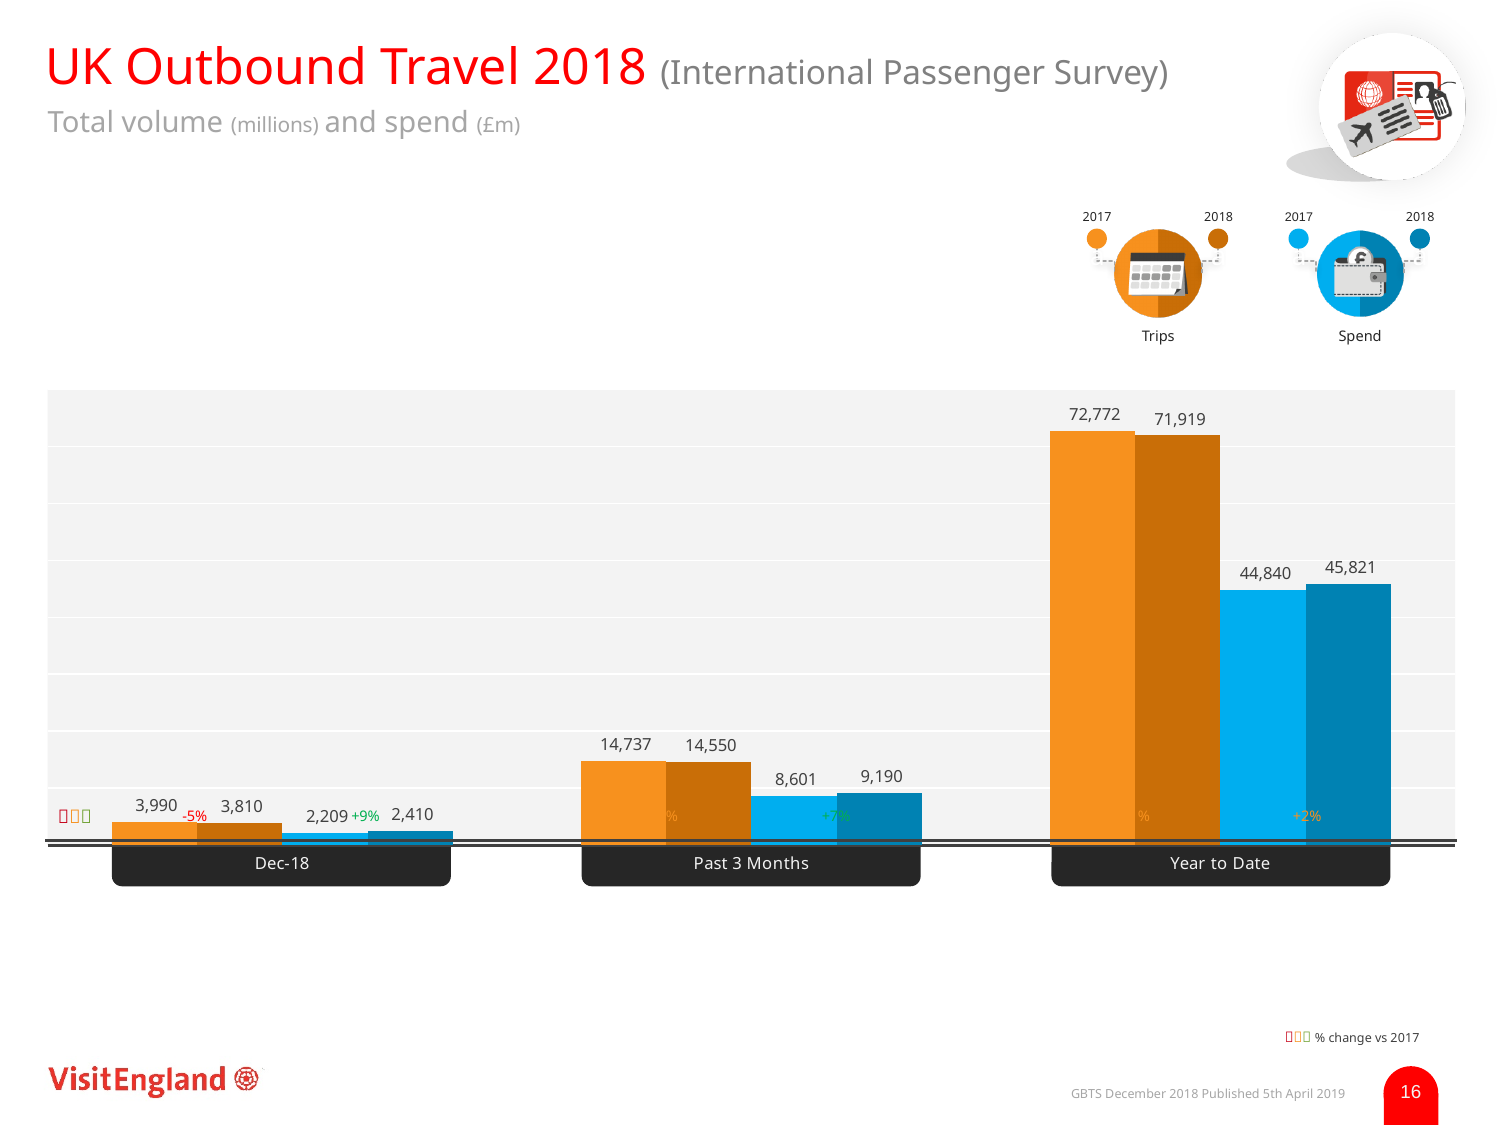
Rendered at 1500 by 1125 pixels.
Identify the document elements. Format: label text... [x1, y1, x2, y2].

text_box  % change vs 2017 [576, 1020, 1435, 1053]
list Total volume (millions) and spend (£m) [47, 103, 767, 168]
title UK Outbound Travel 2018 (International Passenger Survey) [0, 0, 1500, 211]
picture [33, 1056, 280, 1104]
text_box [1060, 201, 1458, 353]
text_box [1286, 33, 1467, 182]
chart [18, 379, 1485, 885]
